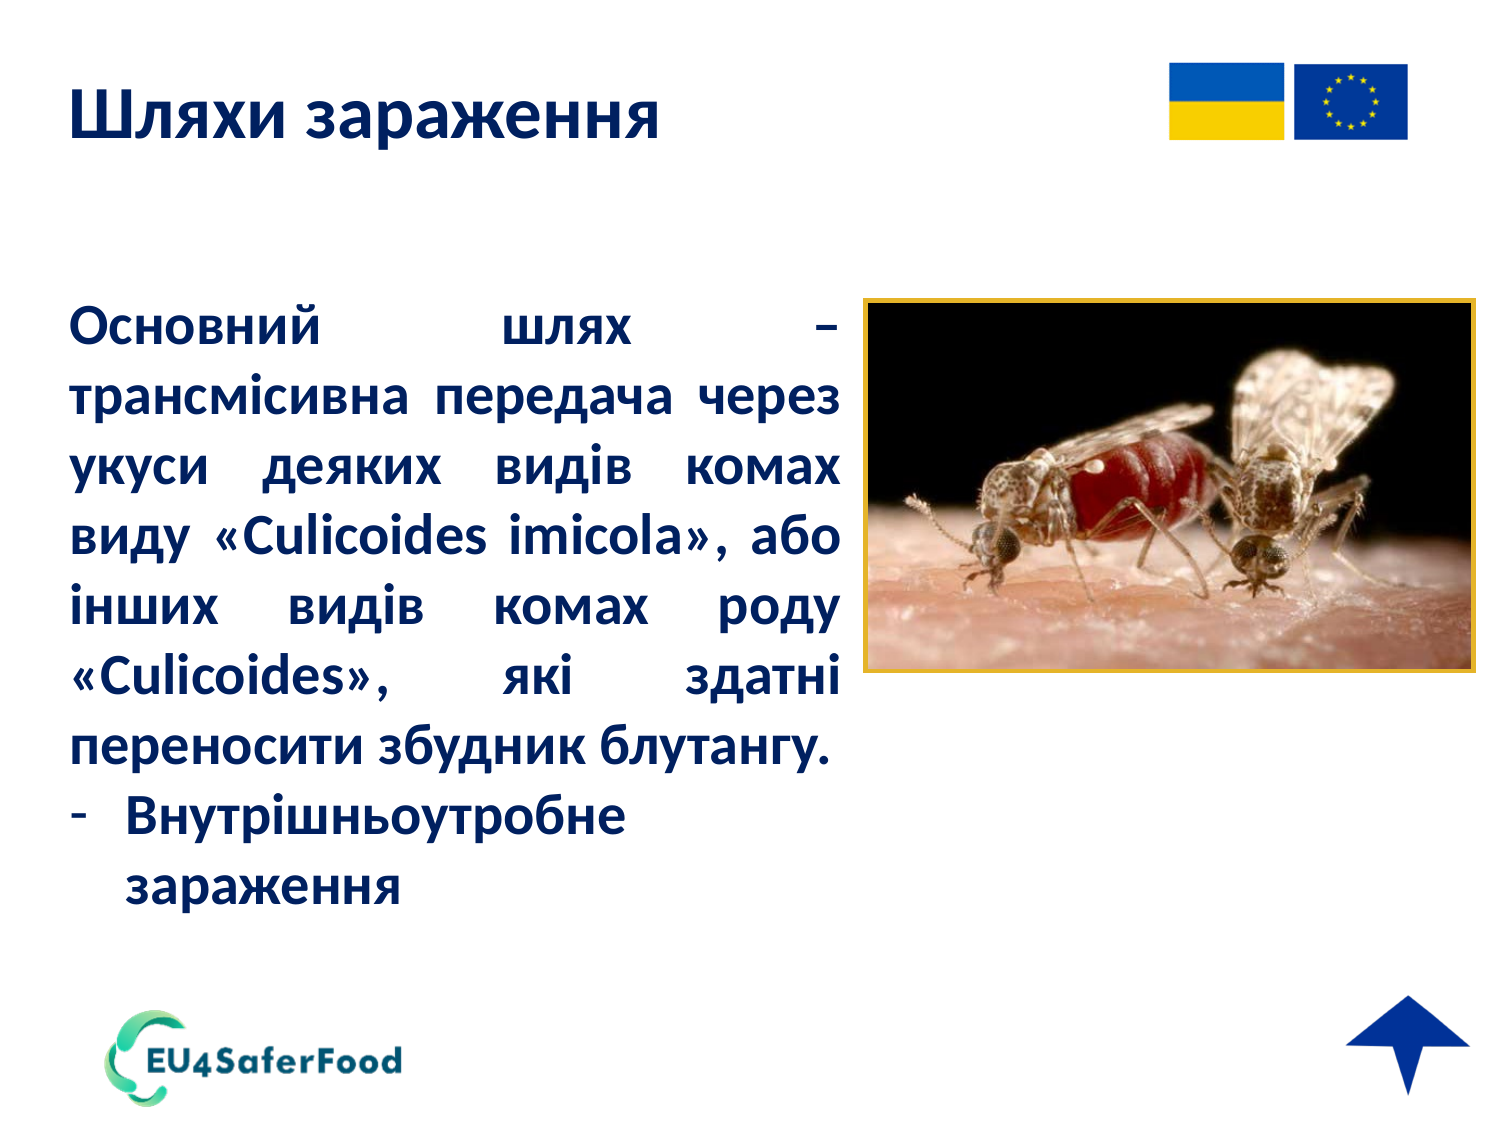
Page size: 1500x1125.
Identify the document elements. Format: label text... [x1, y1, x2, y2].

title Шляхи зараження [52, 54, 1211, 163]
picture [867, 302, 1472, 669]
picture [1292, 62, 1410, 142]
picture [1211, 61, 1286, 141]
text_box Основний шлях – трансмісивна передача через укуси деяких видів комах виду «Culicoides imicola», або інших видів комах роду «Culicoides», які здатні переносити збудник блутангу. Внутрішньоутробне зараження [54, 278, 857, 924]
picture [1319, 949, 1500, 1125]
picture [85, 1004, 426, 1113]
